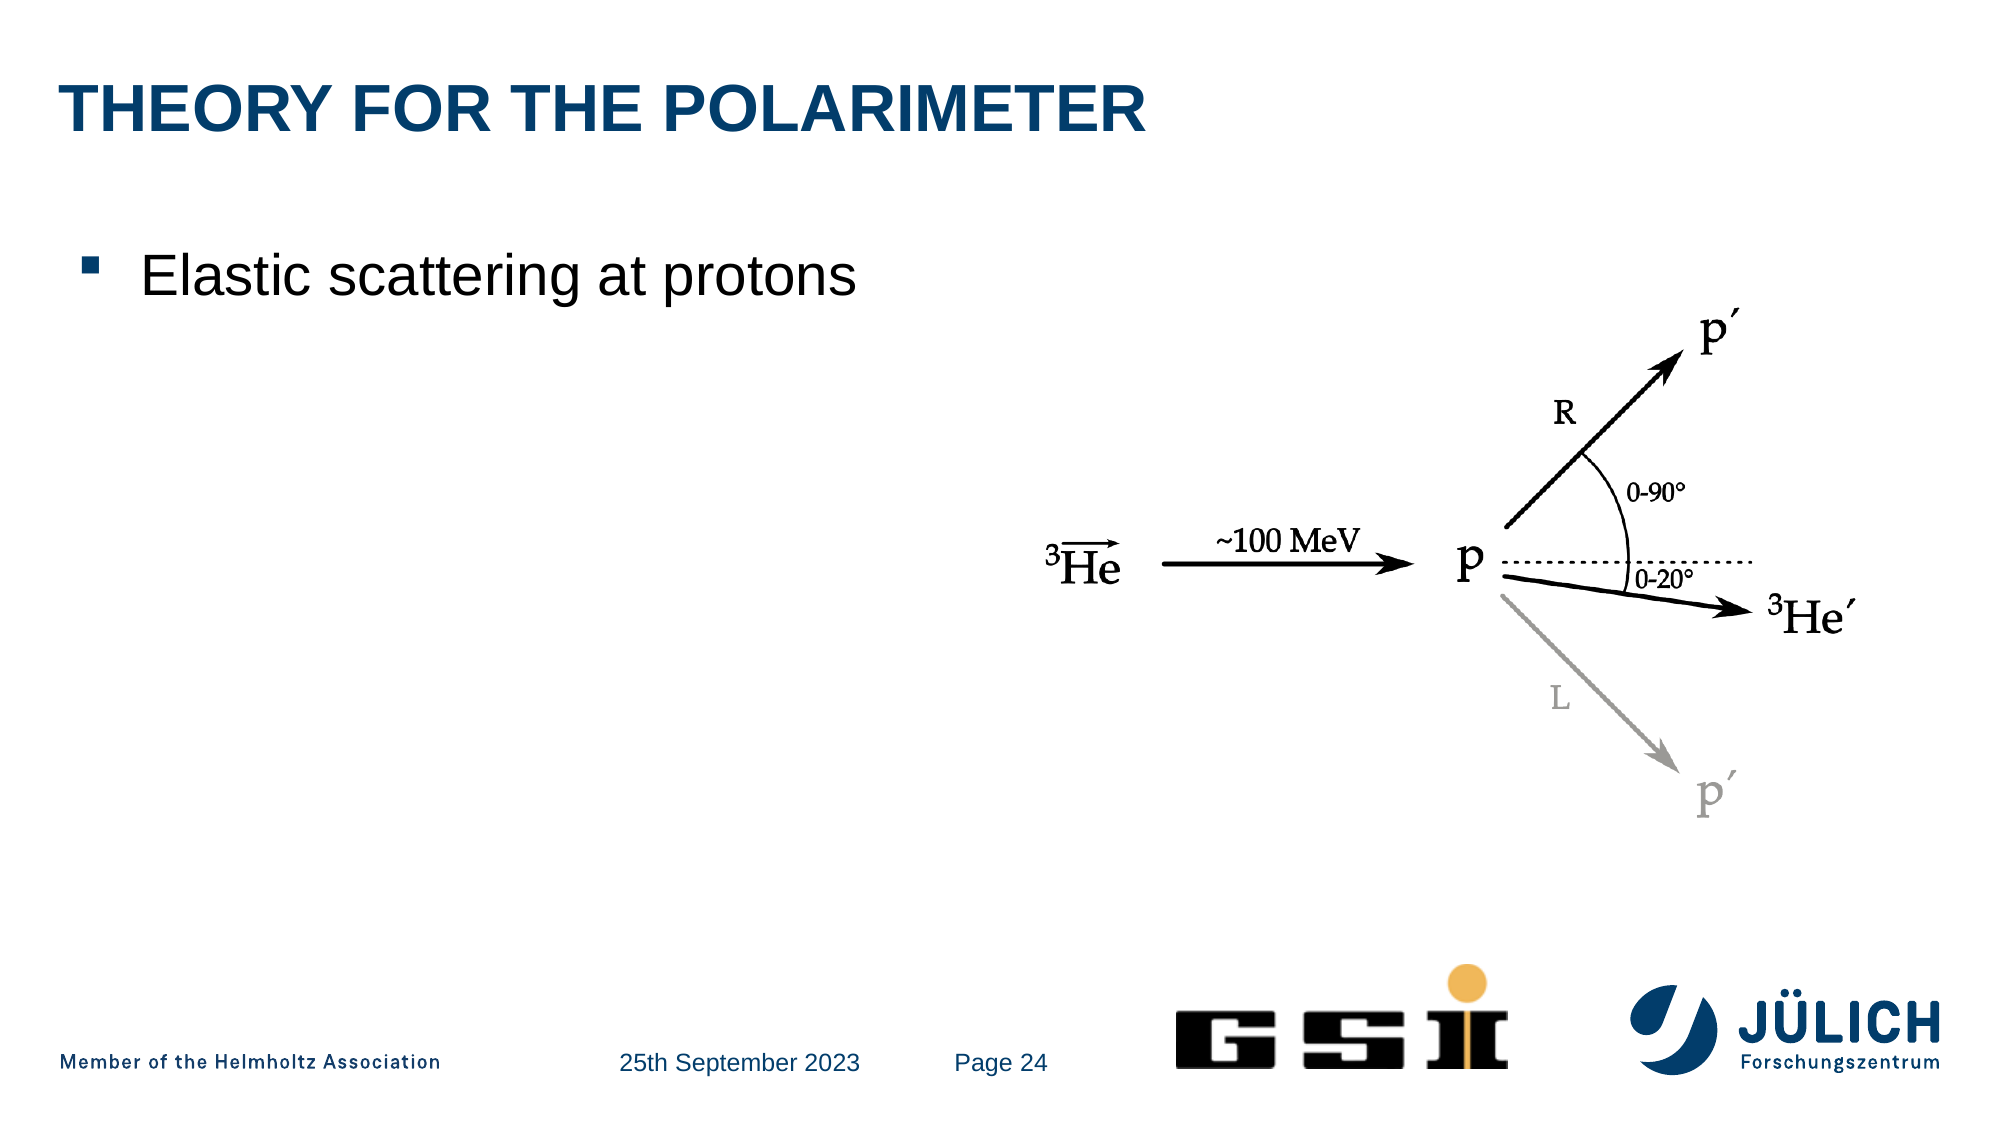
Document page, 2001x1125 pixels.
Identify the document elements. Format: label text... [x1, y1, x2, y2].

text_box Elastic scattering at protons [62, 237, 913, 316]
slide_number Page 24 [954, 1046, 1073, 1084]
picture [1004, 237, 1936, 890]
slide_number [619, 1046, 882, 1084]
picture [1176, 964, 1508, 1069]
title theory for the polarimeter [59, 53, 1938, 238]
